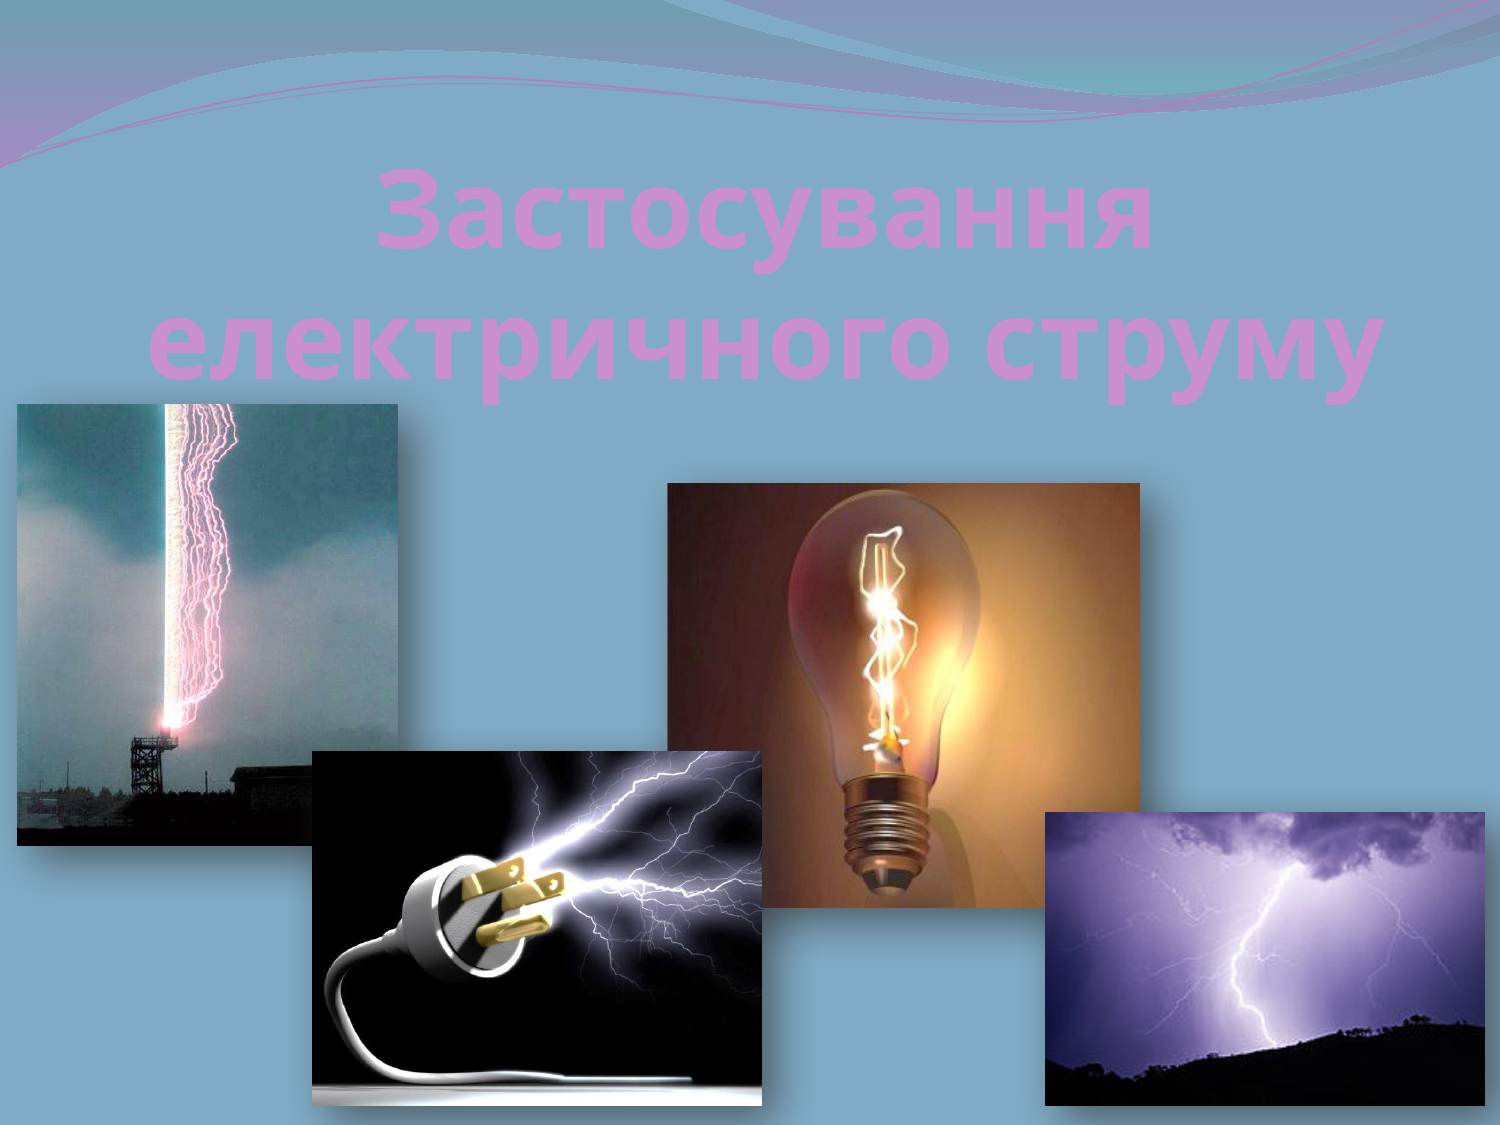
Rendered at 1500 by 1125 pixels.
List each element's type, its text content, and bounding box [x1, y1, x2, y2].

title Застосування електричного струму [123, 101, 1412, 402]
picture [17, 403, 1485, 1107]
